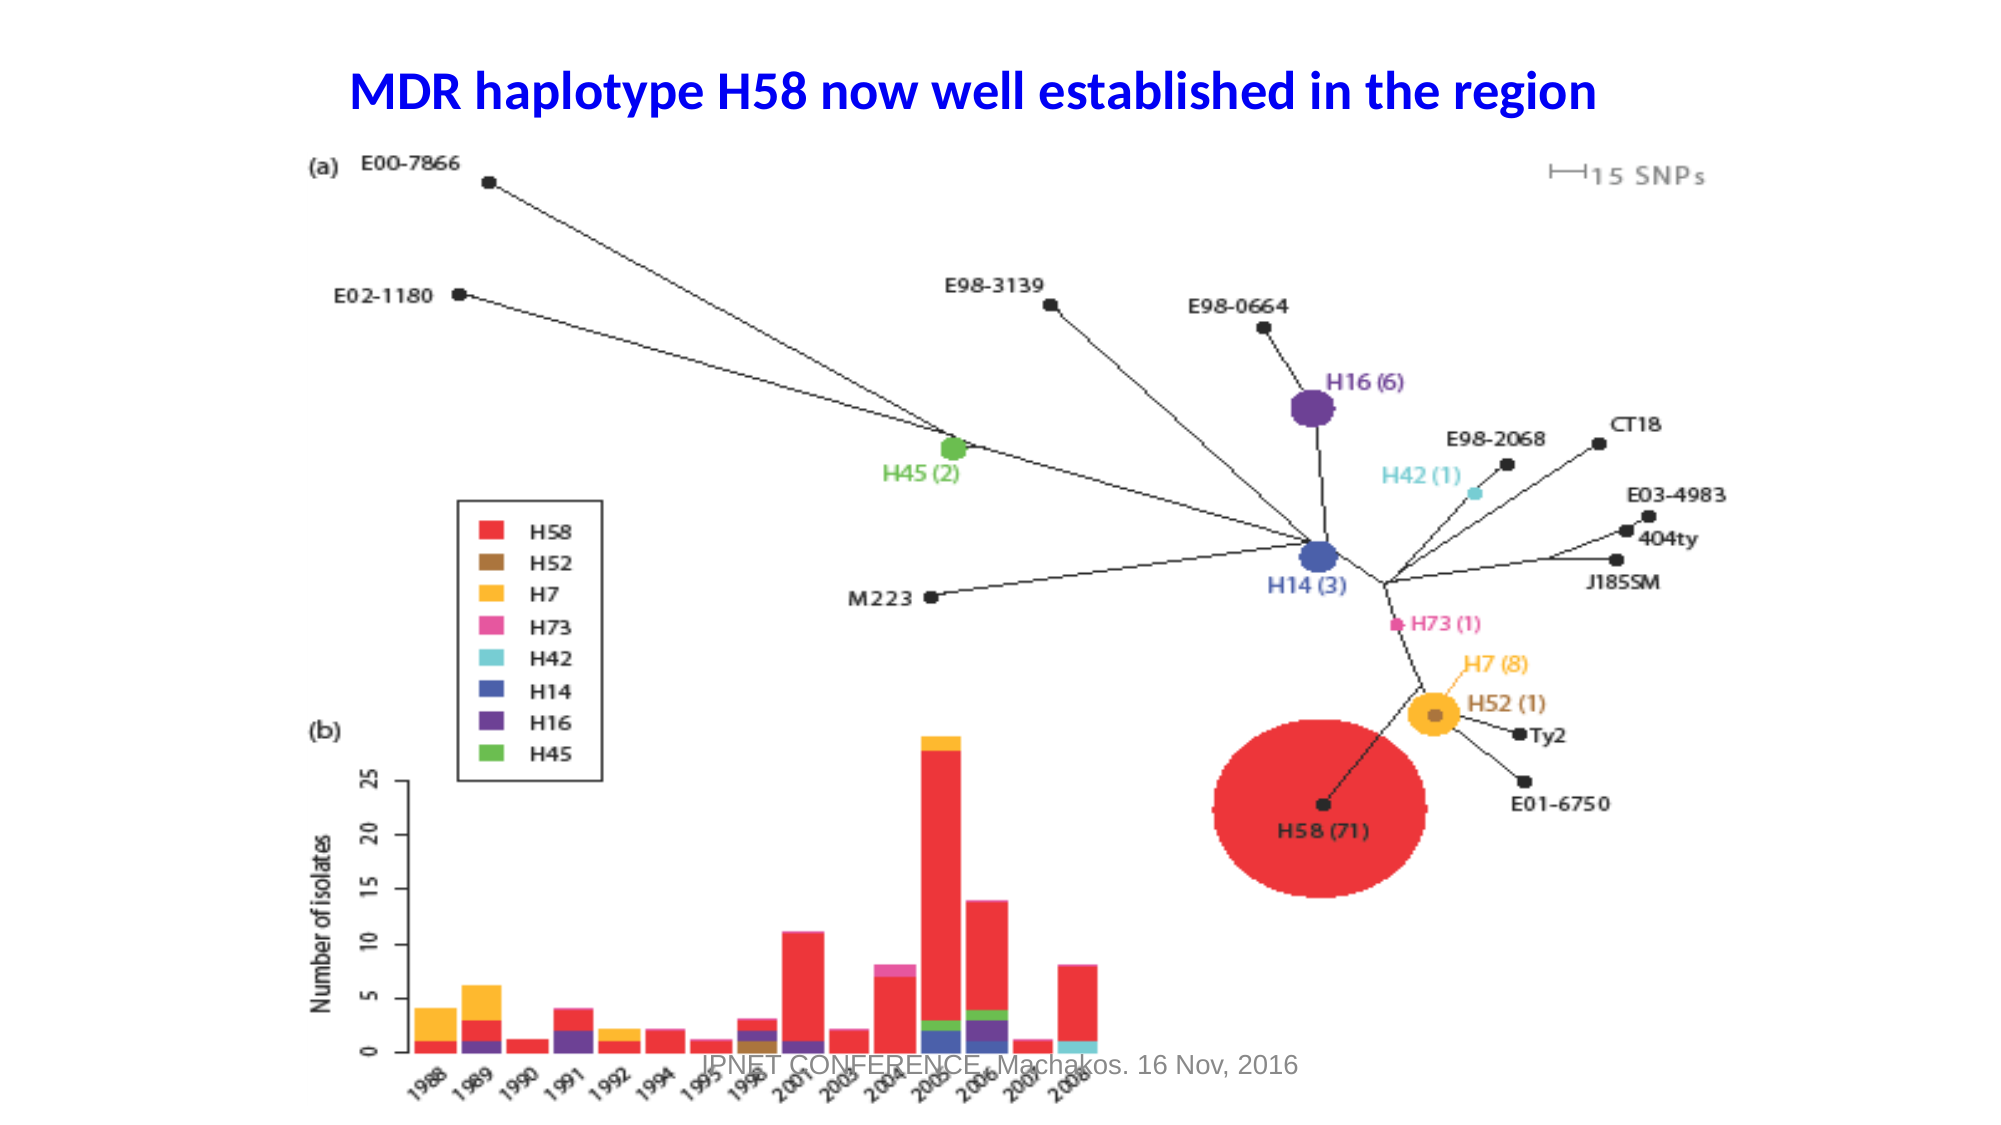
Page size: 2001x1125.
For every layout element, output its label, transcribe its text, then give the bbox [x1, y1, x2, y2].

title MDR haplotype H58 now well established in the region [285, 23, 1678, 153]
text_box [306, 152, 1739, 1106]
